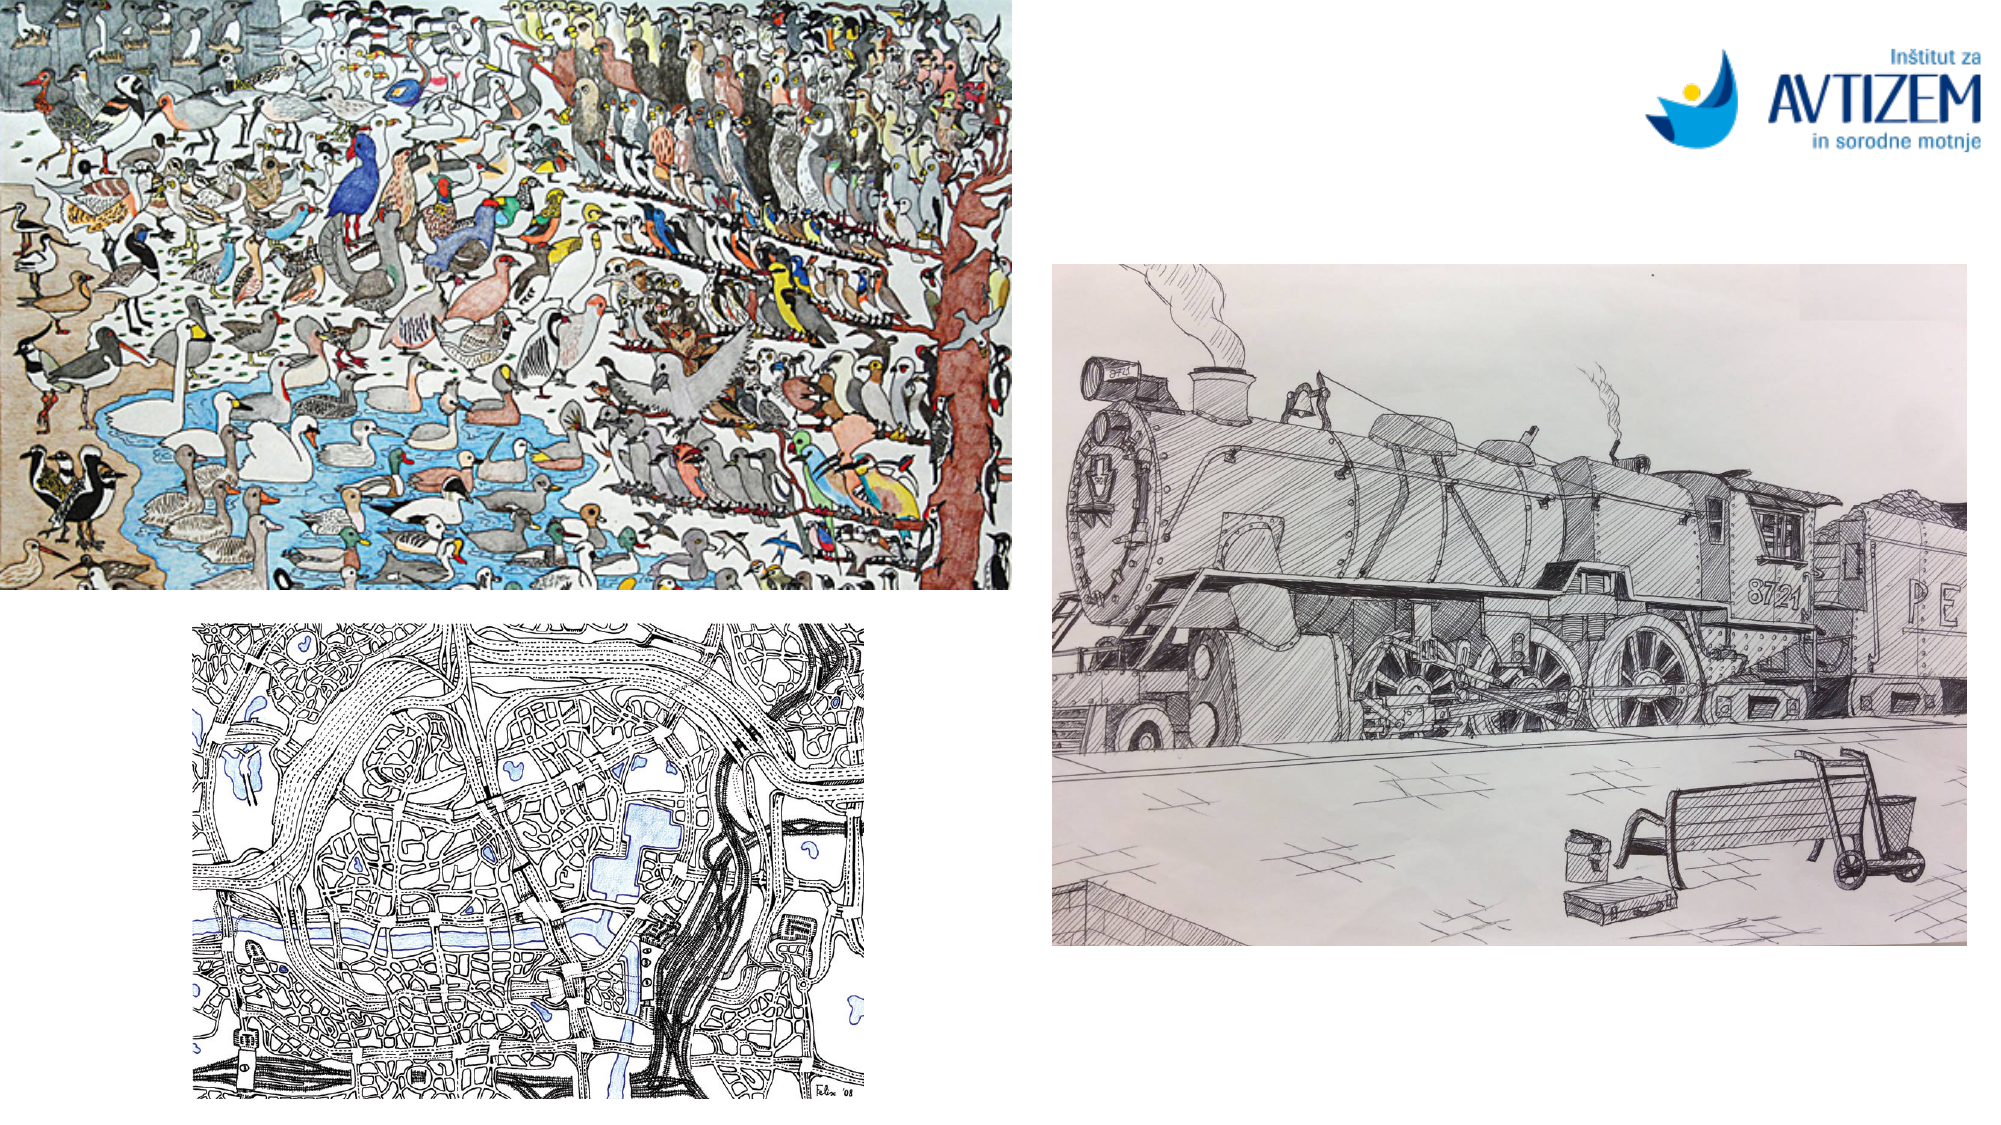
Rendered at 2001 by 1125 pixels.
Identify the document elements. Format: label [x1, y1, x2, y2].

picture [1052, 264, 1967, 946]
picture [192, 623, 864, 1099]
list [0, 0, 1012, 590]
picture [1601, 0, 2000, 170]
